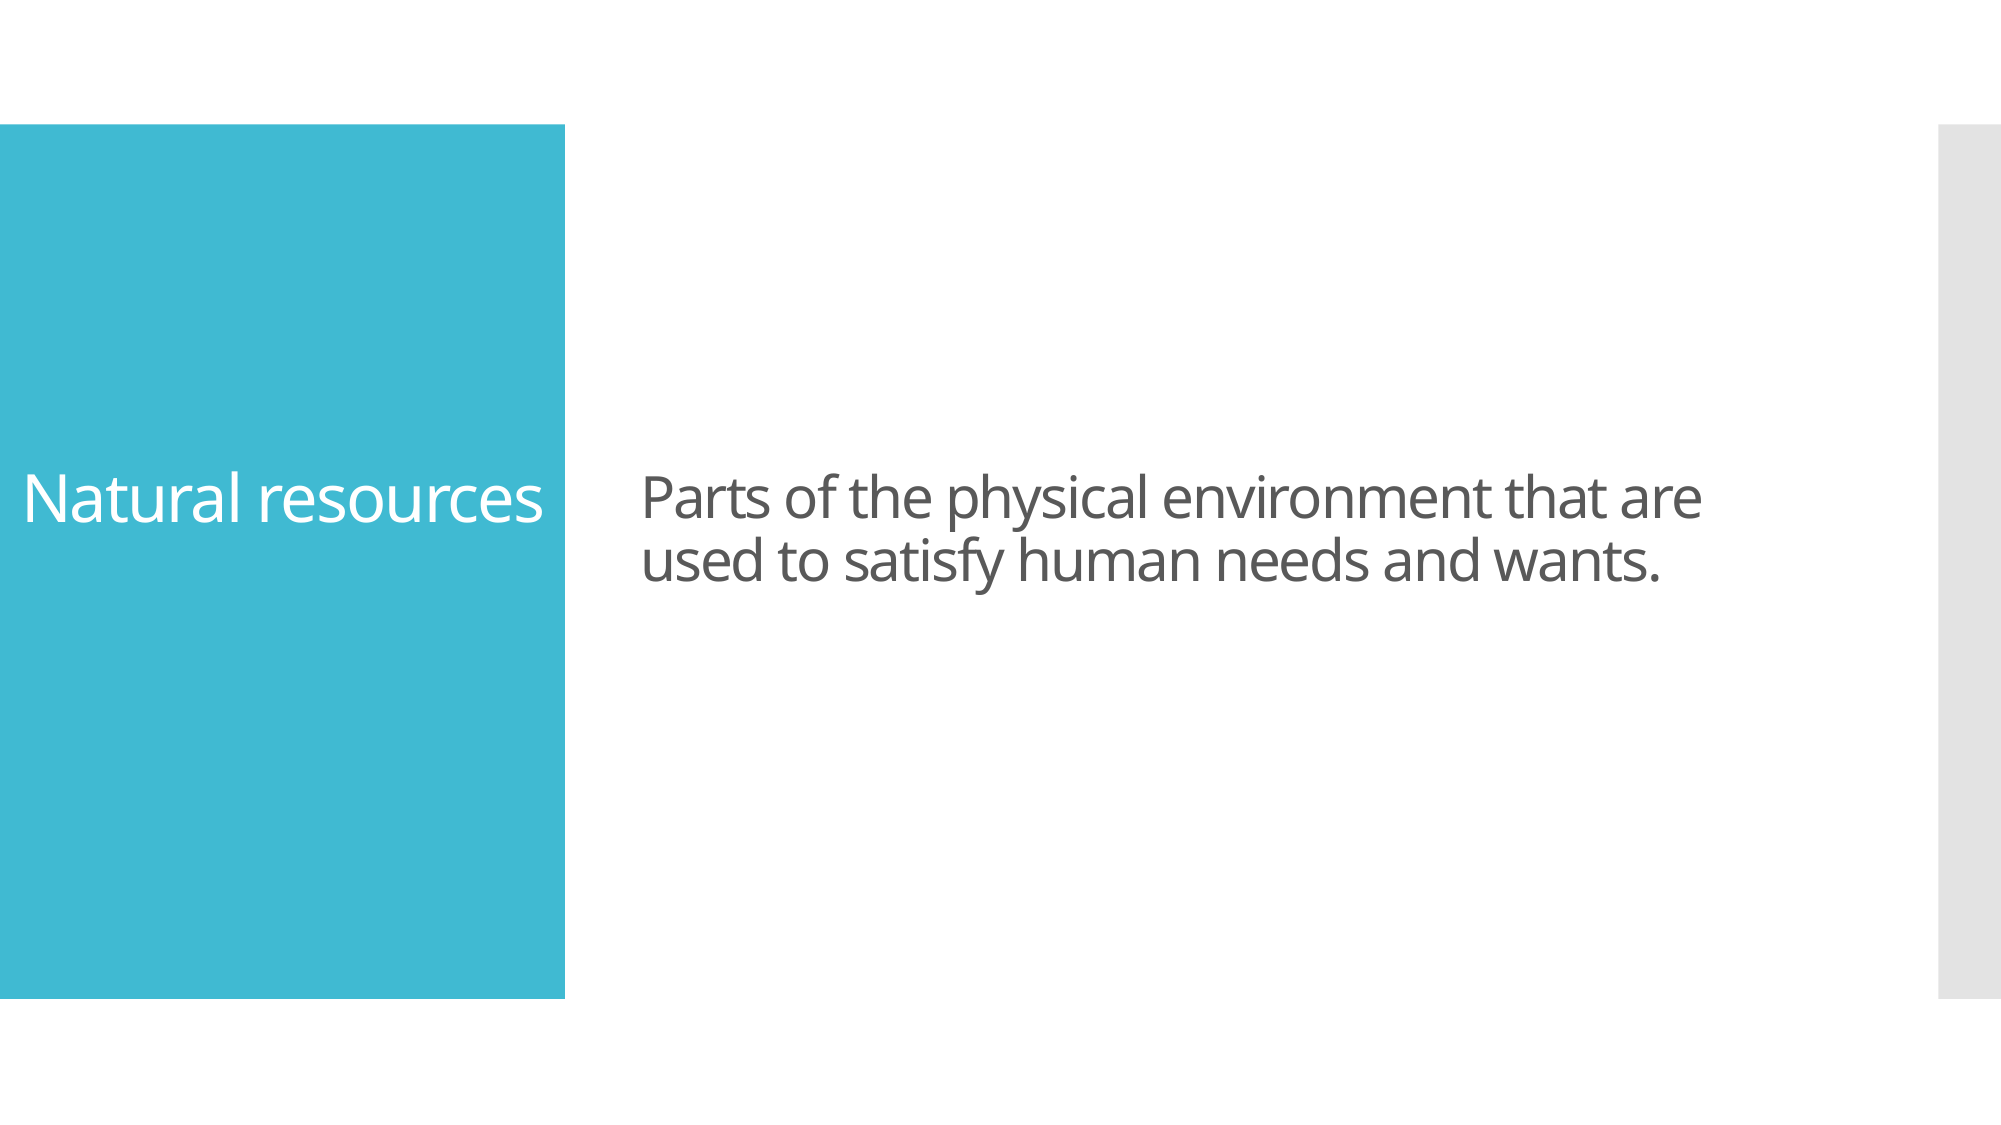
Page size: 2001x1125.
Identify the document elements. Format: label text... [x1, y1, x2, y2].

text_box Natural resources [6, 448, 576, 543]
title Parts of the physical environment that are used to satisfy human needs and wants. [625, 137, 1826, 672]
